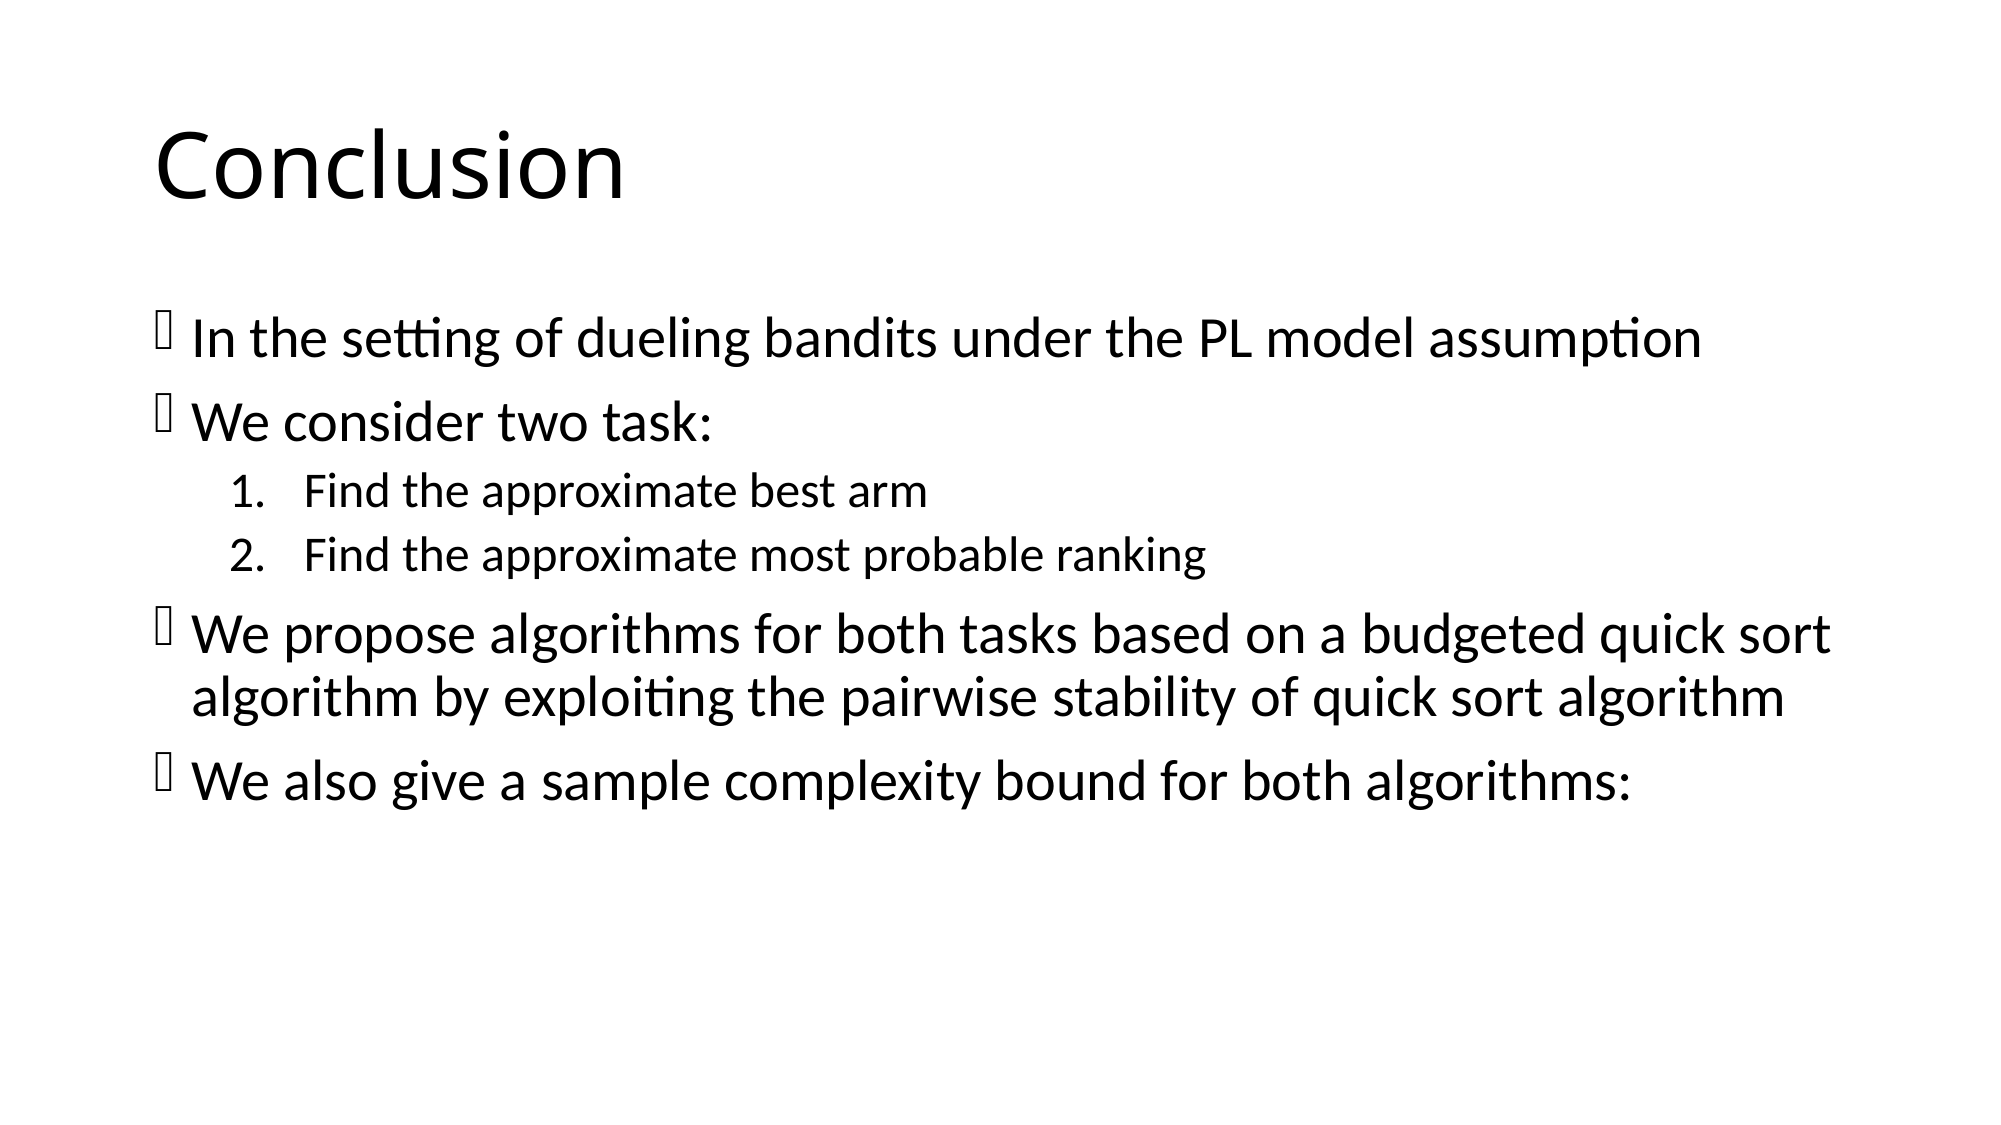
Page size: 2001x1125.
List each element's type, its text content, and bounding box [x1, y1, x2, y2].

title Conclusion [138, 60, 1864, 278]
